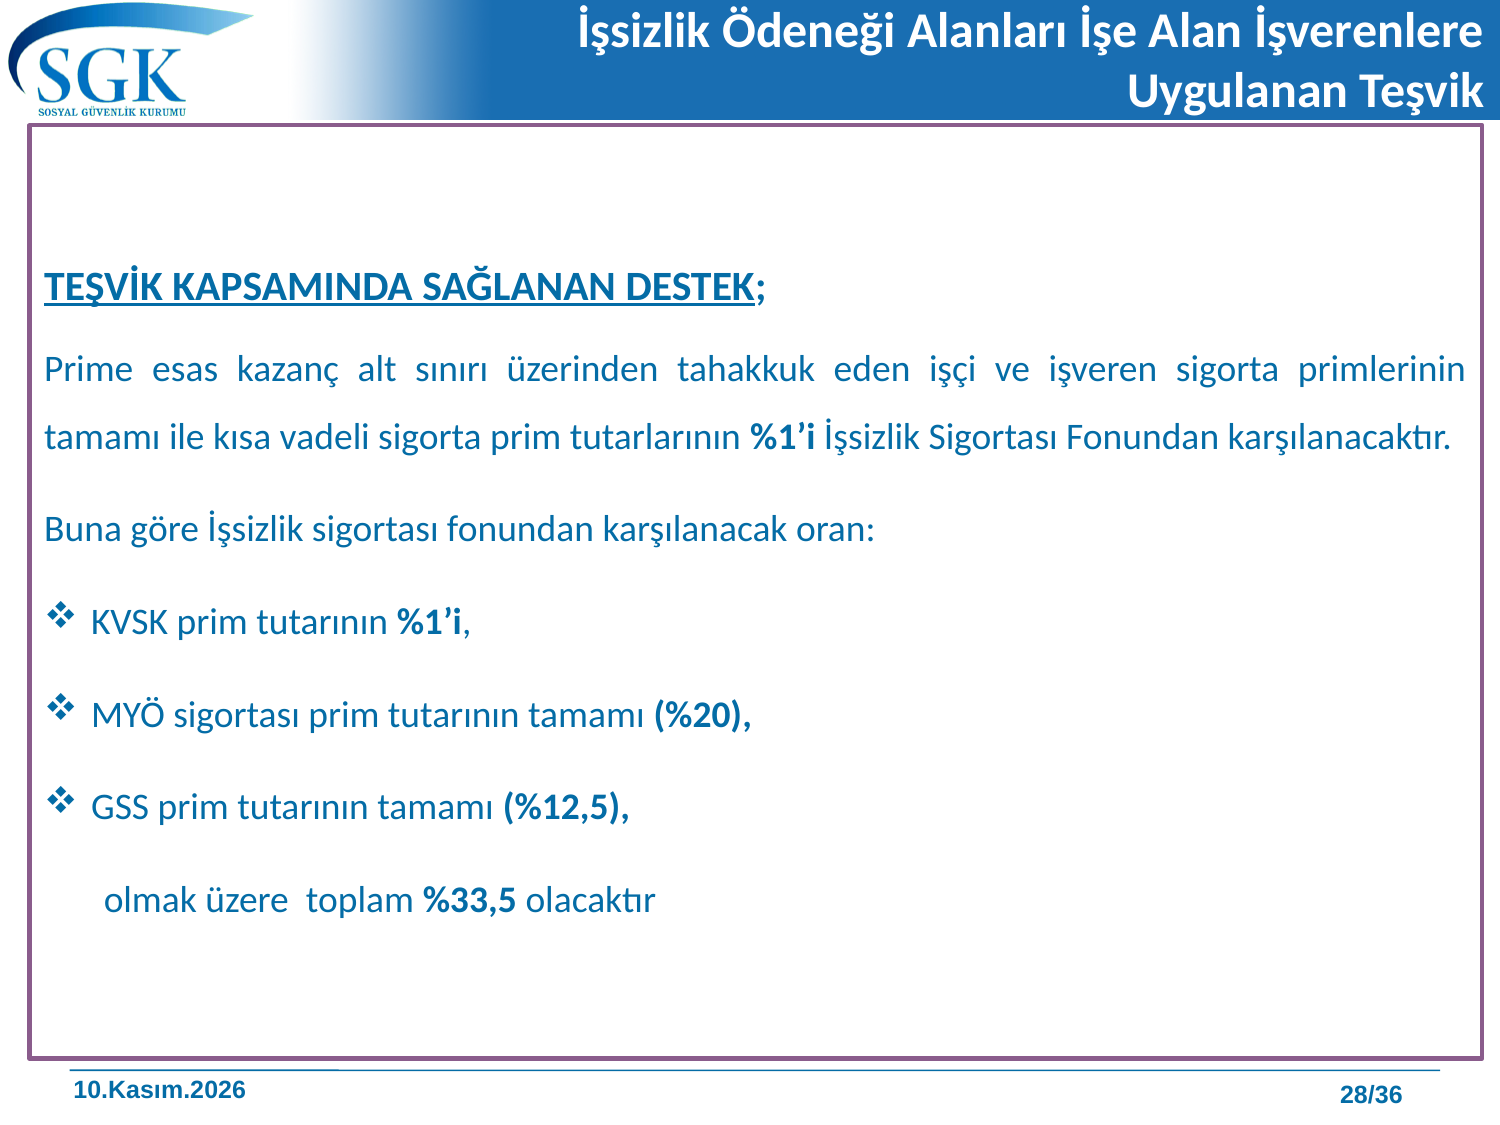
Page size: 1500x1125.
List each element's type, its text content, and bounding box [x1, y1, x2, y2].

text_box TEŞVİK KAPSAMINDA SAĞLANAN DESTEK; Prime esas kazanç alt sınırı üzerinden tahakkuk eden işçi ve işveren sigorta primlerinin tamamı ile kısa vadeli sigorta prim tutarlarının %1’i İşsizlik Sigortası Fonundan karşılanacaktır. Buna göre İşsizlik sigortası fonundan karşılanacak oran: KVSK prim tutarının %1’i, MYÖ sigortası prim tutarının tamamı (%20), GSS prim tutarının tamamı (%12,5), olmak üzere toplam %33,5 olacaktır [27, 123, 1484, 1061]
slide_number 28/36 [1175, 1071, 1418, 1118]
title İşsizlik Ödeneği Alanları İşe Alan İşverenlere Uygulanan Teşvik [421, 0, 1500, 117]
picture [0, 0, 1500, 120]
